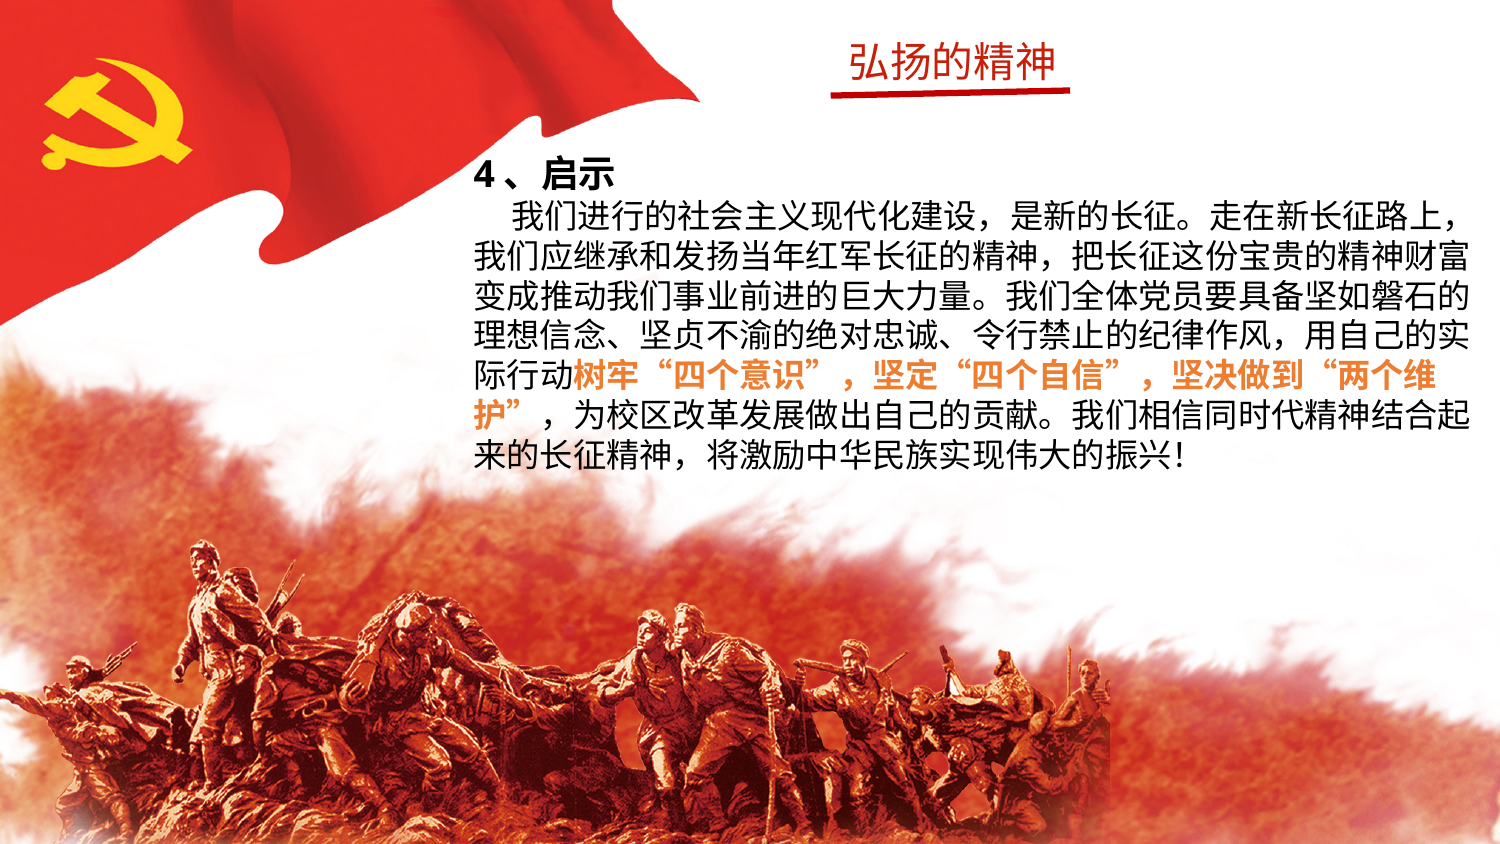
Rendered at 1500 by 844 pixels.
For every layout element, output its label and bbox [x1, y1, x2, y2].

text_box [830, 27, 1280, 96]
picture [0, 0, 1500, 844]
